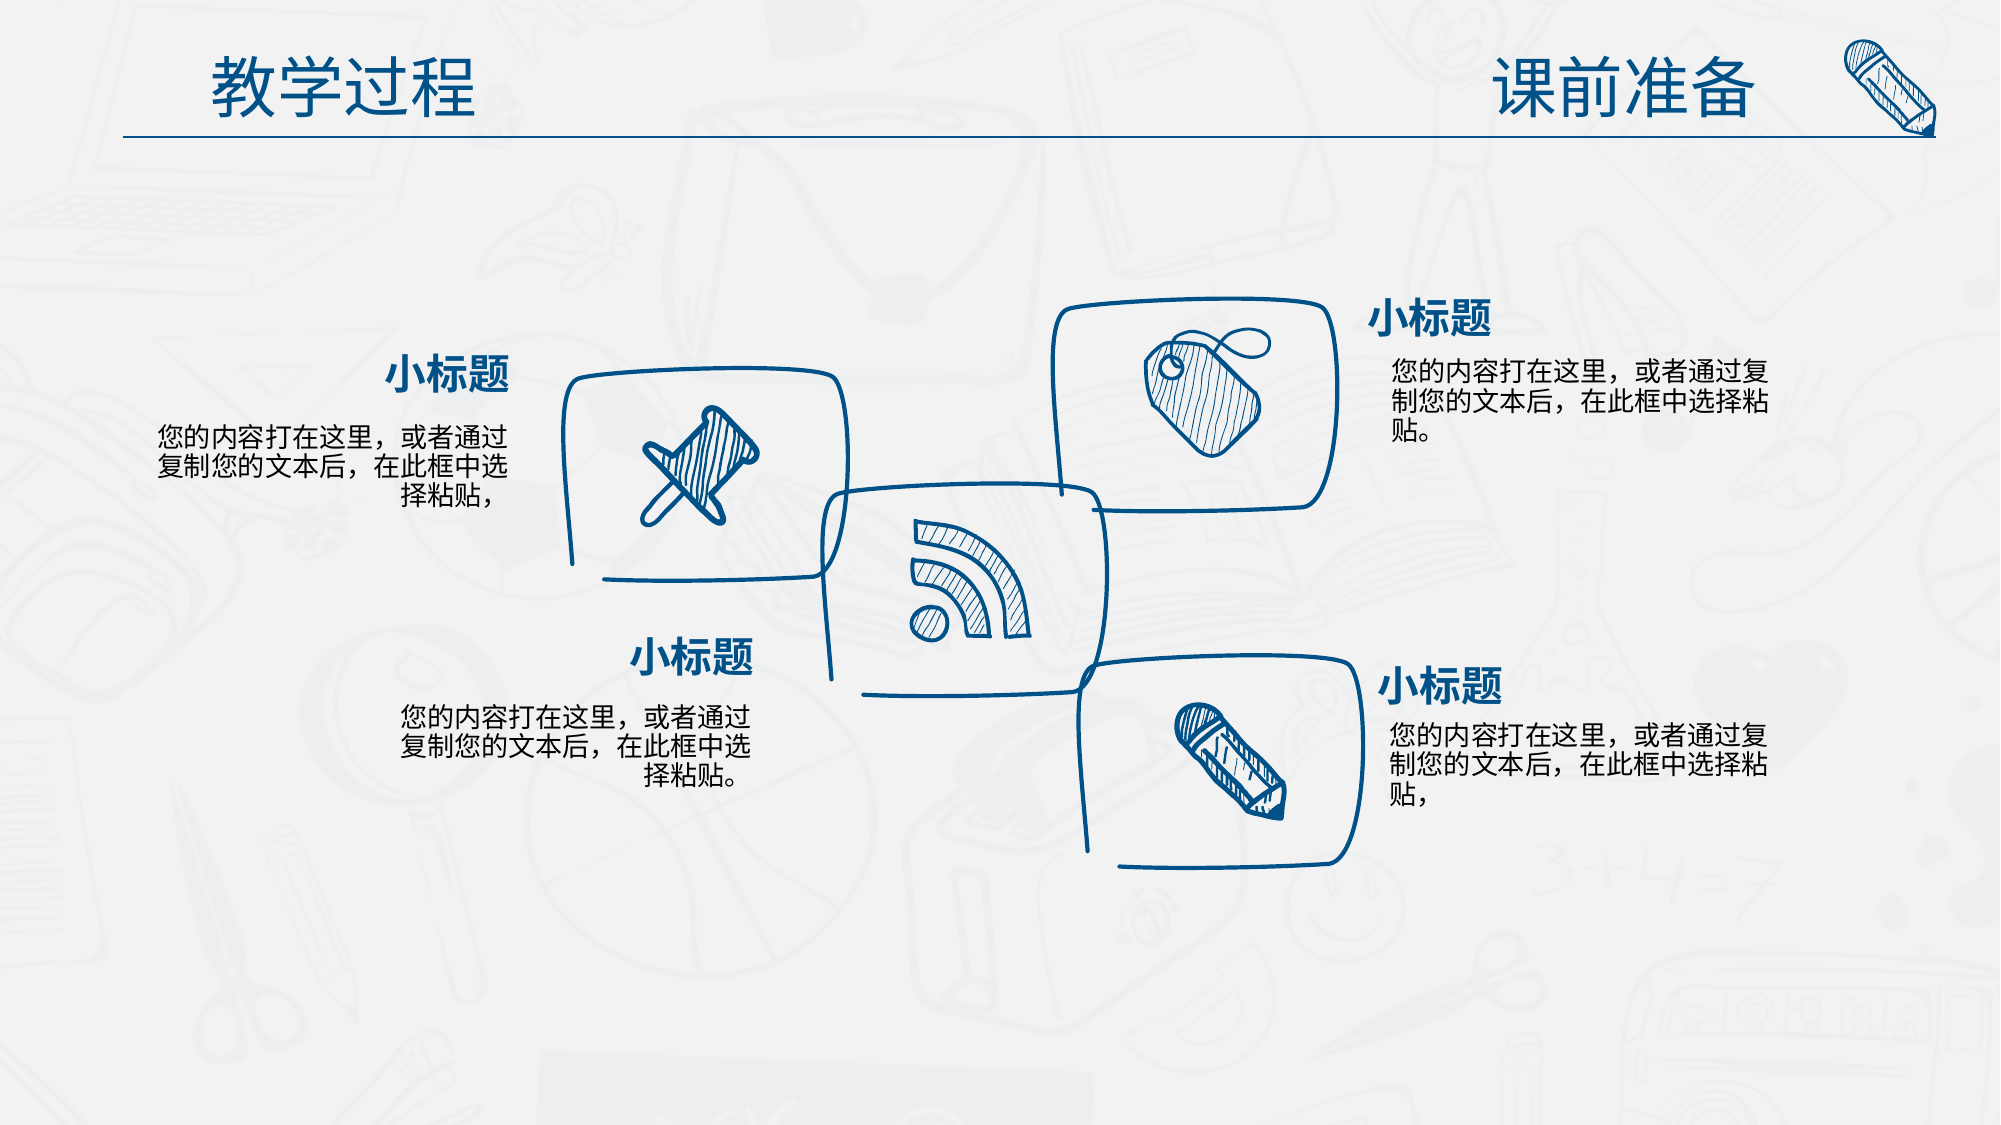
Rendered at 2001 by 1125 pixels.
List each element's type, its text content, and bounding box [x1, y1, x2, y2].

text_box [822, 483, 1108, 697]
text_box 课前准备 [1475, 48, 1925, 118]
text_box 教学过程 [195, 48, 645, 118]
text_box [1363, 652, 1791, 819]
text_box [133, 340, 525, 521]
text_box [563, 367, 848, 581]
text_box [382, 623, 770, 800]
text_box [1078, 655, 1364, 868]
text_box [1052, 298, 1338, 512]
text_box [1352, 284, 1791, 455]
